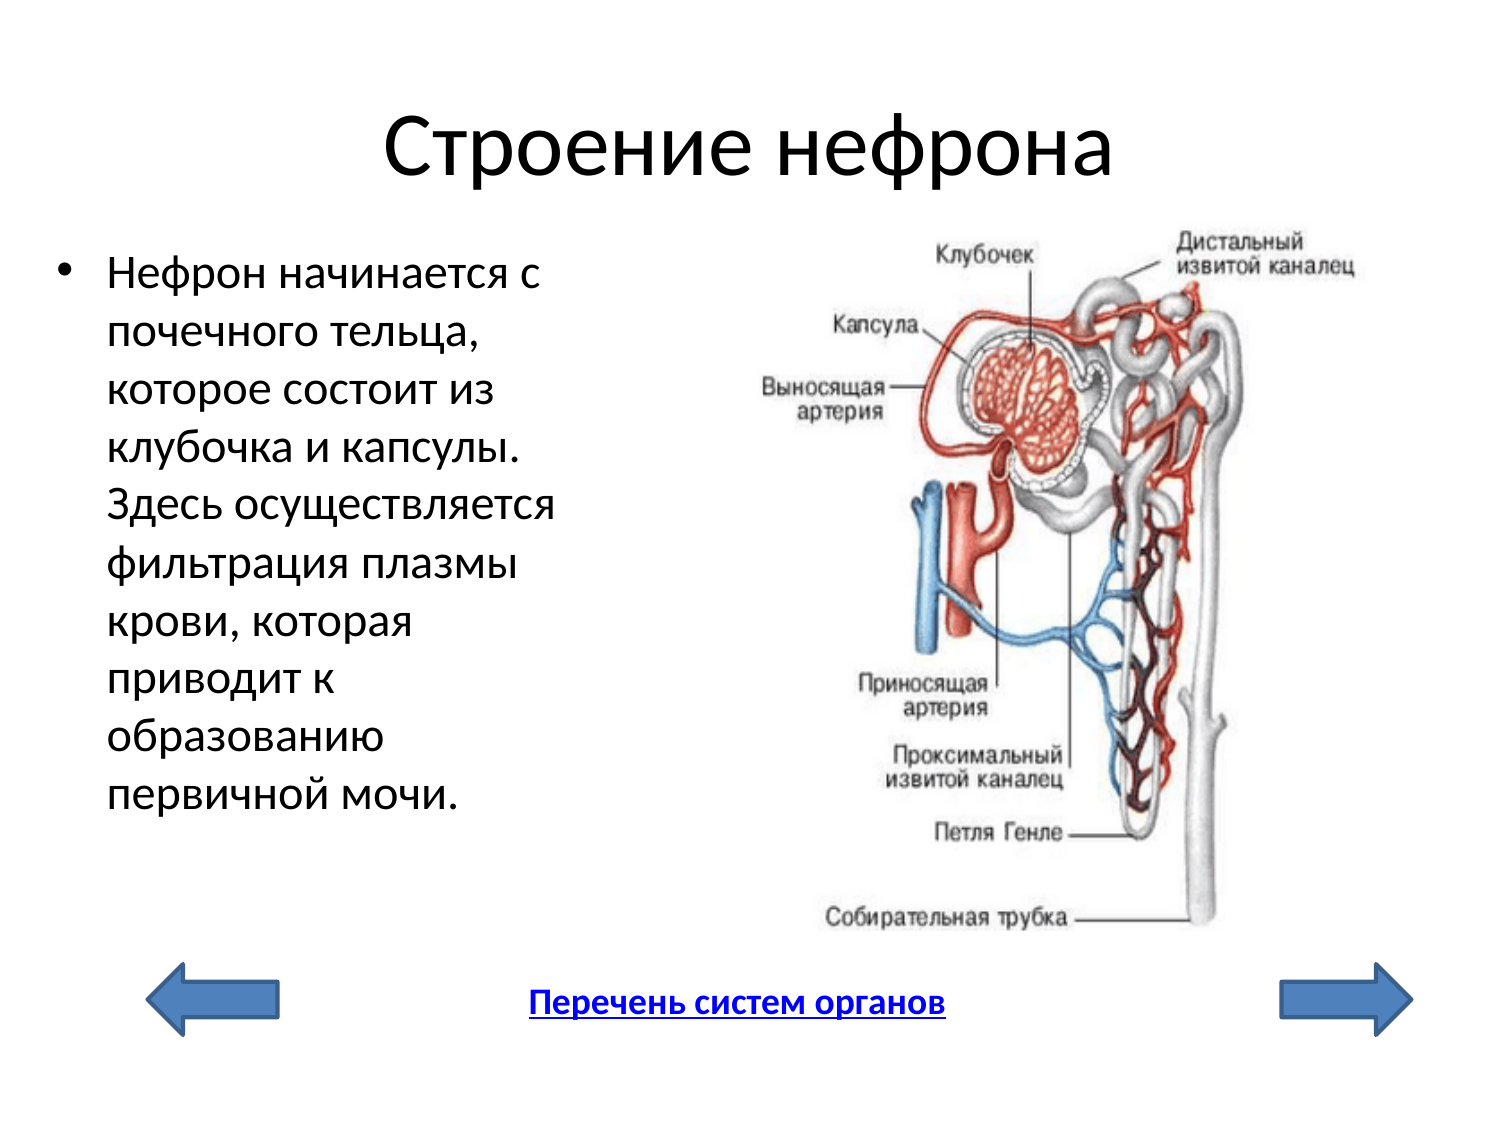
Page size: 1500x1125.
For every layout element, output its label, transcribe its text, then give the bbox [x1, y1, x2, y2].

text_box Перечень систем органов [513, 969, 962, 1029]
text_box [145, 962, 280, 1037]
text_box [1279, 962, 1414, 1037]
title Строение нефрона [75, 45, 1425, 233]
list Нефрон начинается с почечного тельца, которое состоит из клубочка и капсулы. Здесь осуществляется фильтрация плазмы крови, которая приводит к образованию первичной мочи. [41, 232, 609, 835]
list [737, 196, 1379, 932]
